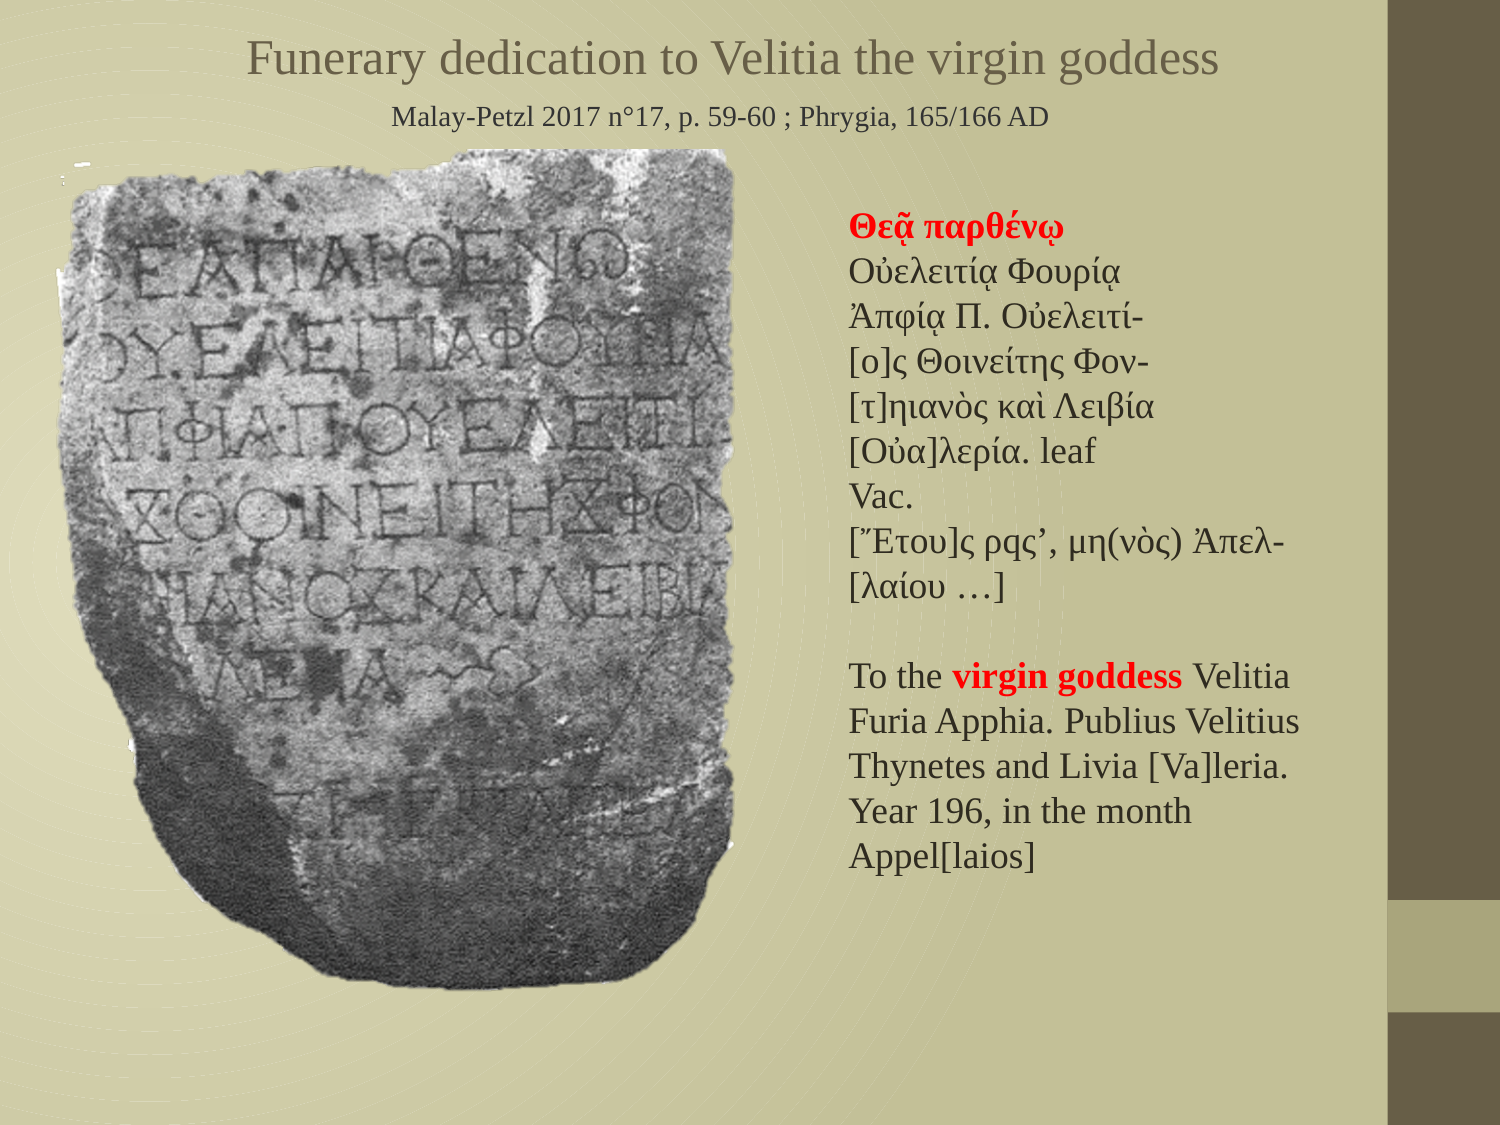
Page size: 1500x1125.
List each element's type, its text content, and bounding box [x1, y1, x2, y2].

picture [38, 148, 751, 1011]
text_box Funerary dedication to Velitia the virgin goddess [231, 17, 1269, 232]
text_box Θεᾷ παρθένῳ Οὐελειτίᾳ Φουρίᾳ Ἀπφίᾳ Π. Οὐελειτί- [ο]ς Θοινείτης Φον- [τ]ηιανὸς καὶ Λειβία [Οὐα]λερία. leaf Vac. [Ἔτου]ς ρqς’, μη(νὸς) Ἀπελ- [λαίου …] To the virgin goddess Velitia Furia Apphia. Publius Velitius Thynetes and Livia [Va]leria. Year 196, in the month Appel[laios] [833, 193, 1359, 884]
